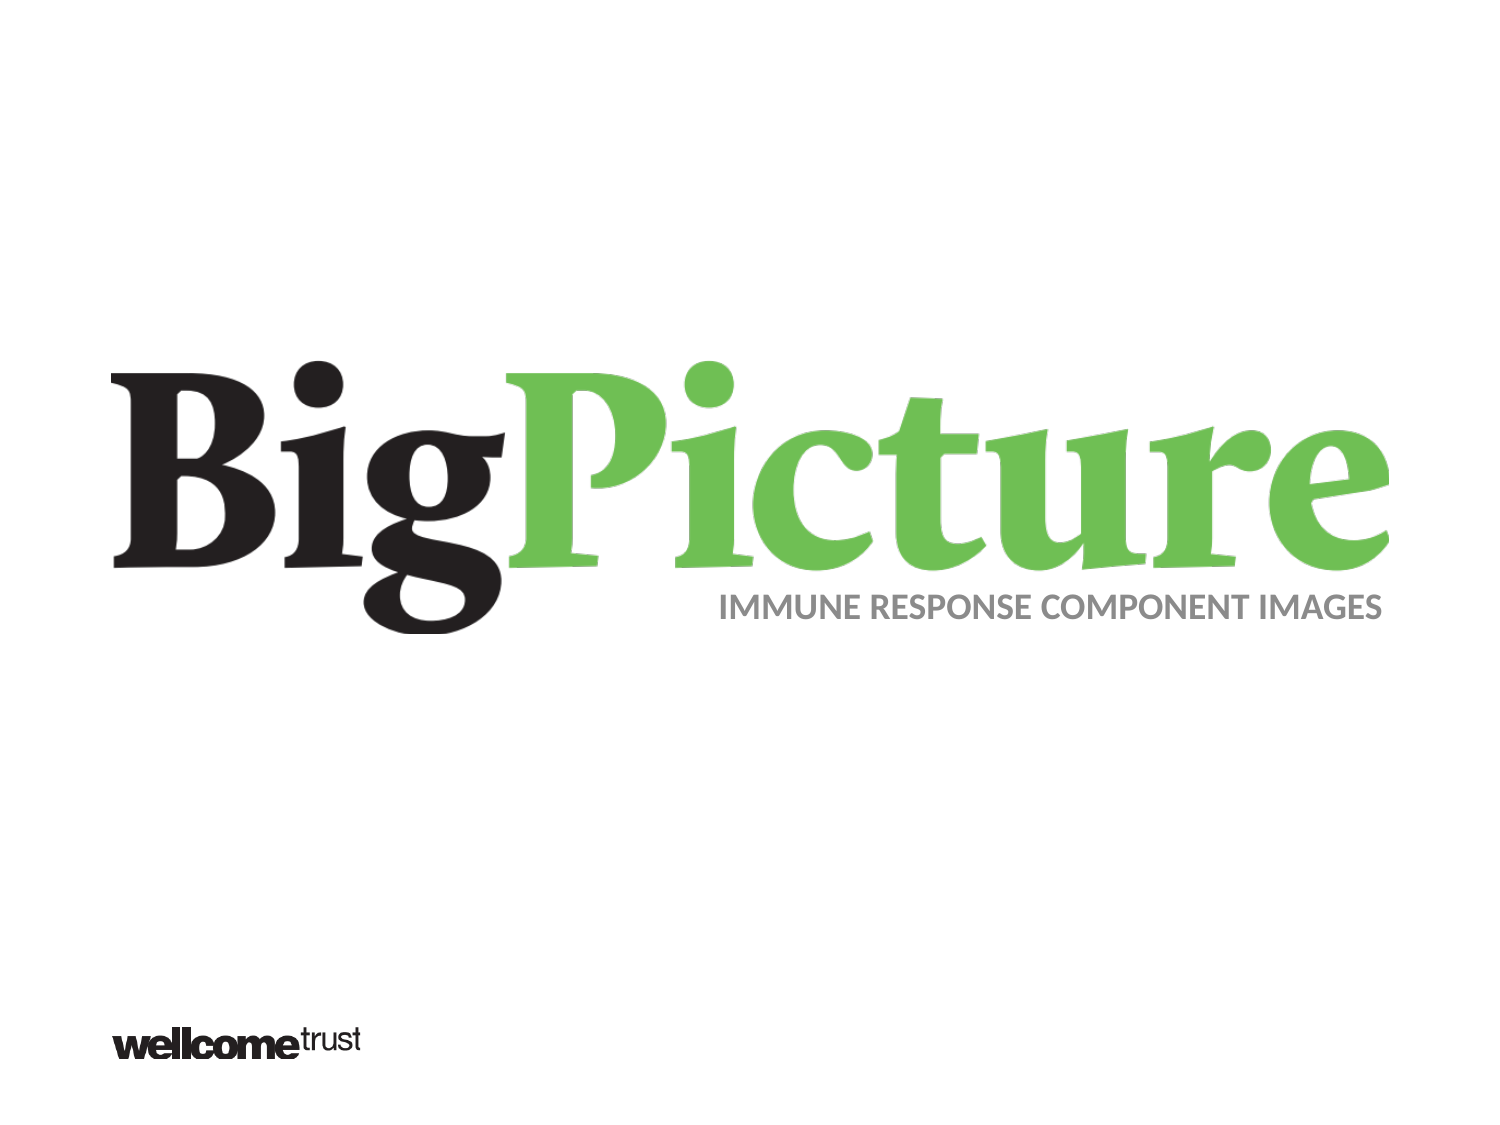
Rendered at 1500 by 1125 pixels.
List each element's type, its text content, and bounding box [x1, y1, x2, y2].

picture [111, 1026, 361, 1059]
subtitle IMMUNE RESPONSE COMPONENT IMAGES [537, 574, 1399, 646]
picture [110, 360, 1390, 634]
